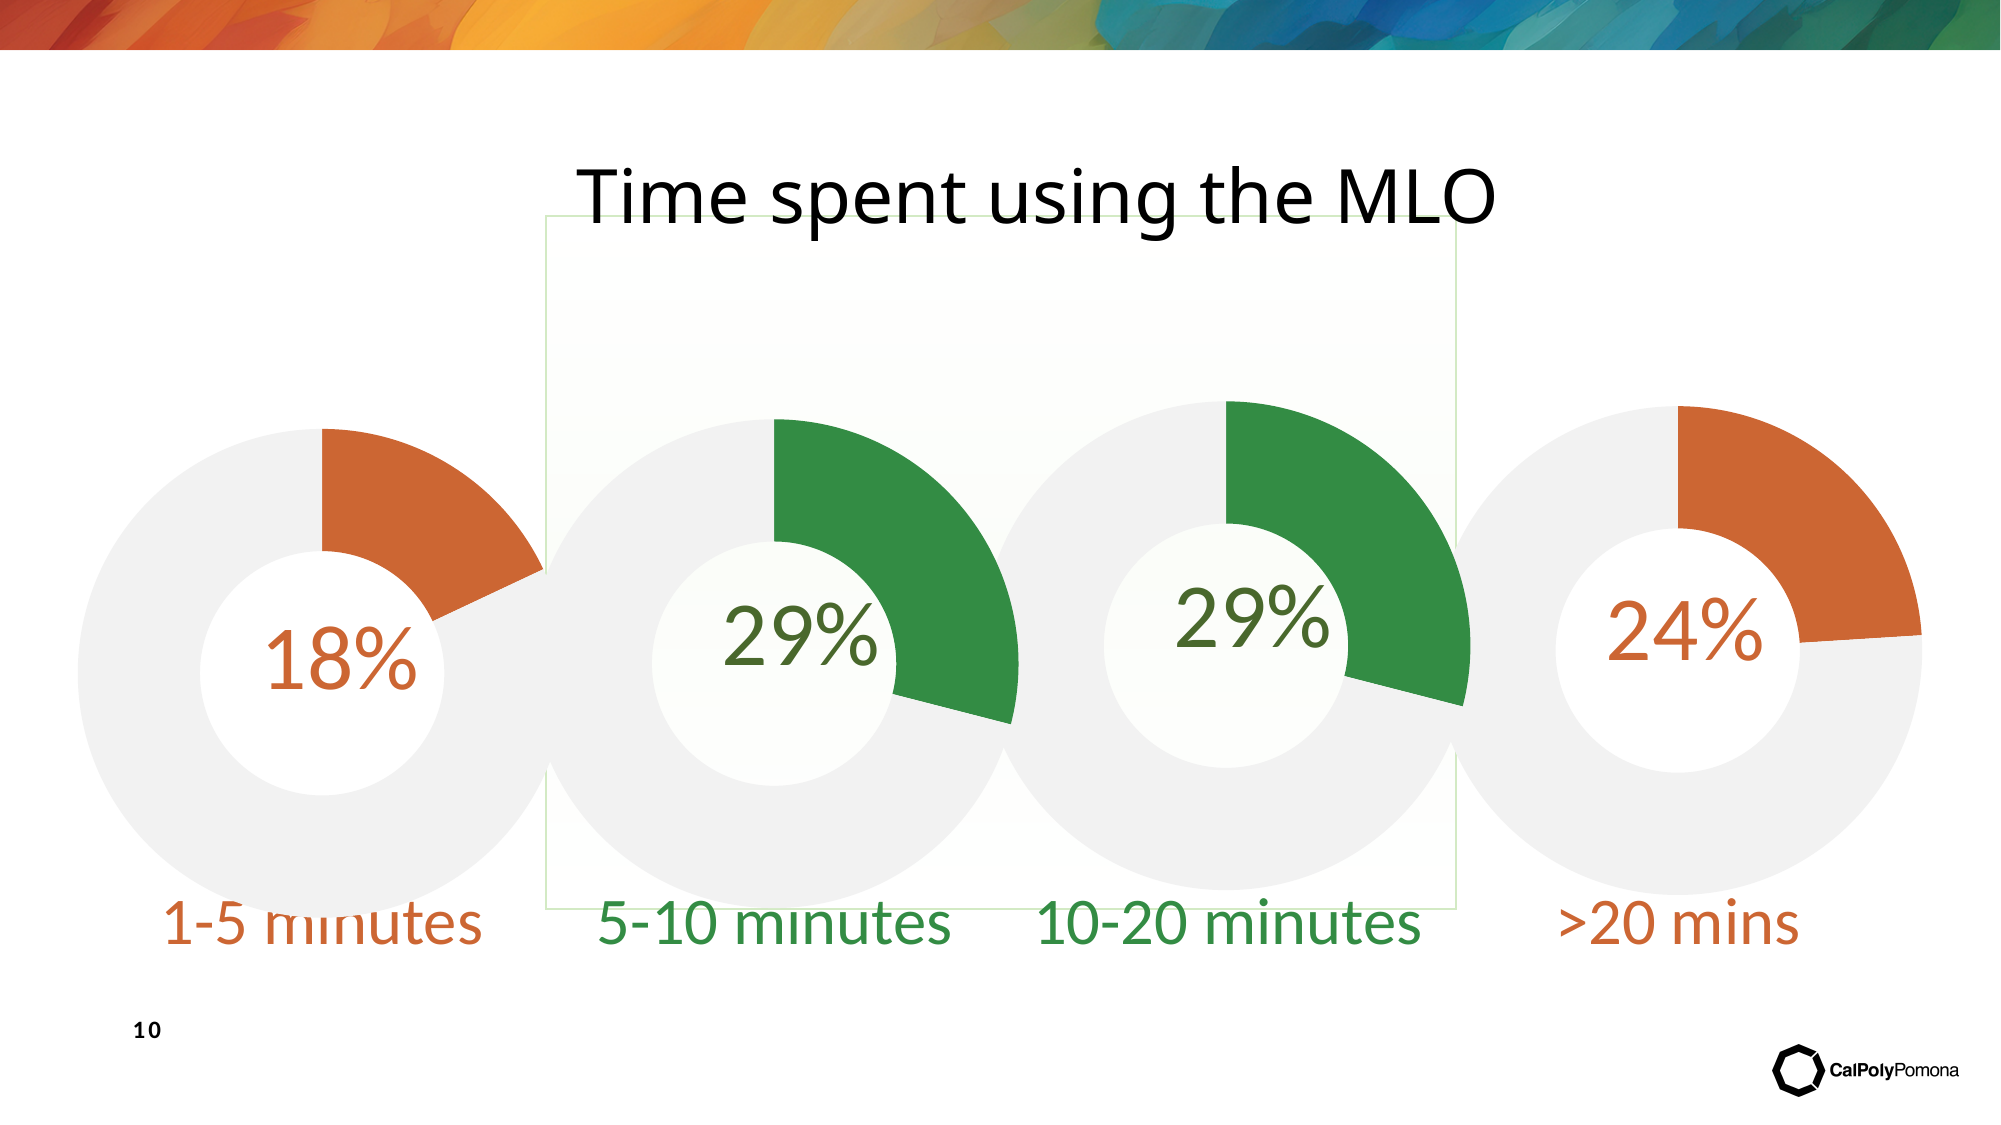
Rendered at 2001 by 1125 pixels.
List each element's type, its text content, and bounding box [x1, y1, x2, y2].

text_box 1-5 minutes [146, 937, 499, 965]
slide_number 10 [67, 975, 227, 1082]
text_box 5-10 minutes [582, 937, 969, 965]
title Time spent using the MLO [240, 82, 1850, 313]
picture [0, 0, 2001, 1125]
chart [67, 295, 1933, 937]
text_box >20 mins [1540, 919, 1816, 965]
text_box 10-20 minutes [1018, 919, 1438, 965]
